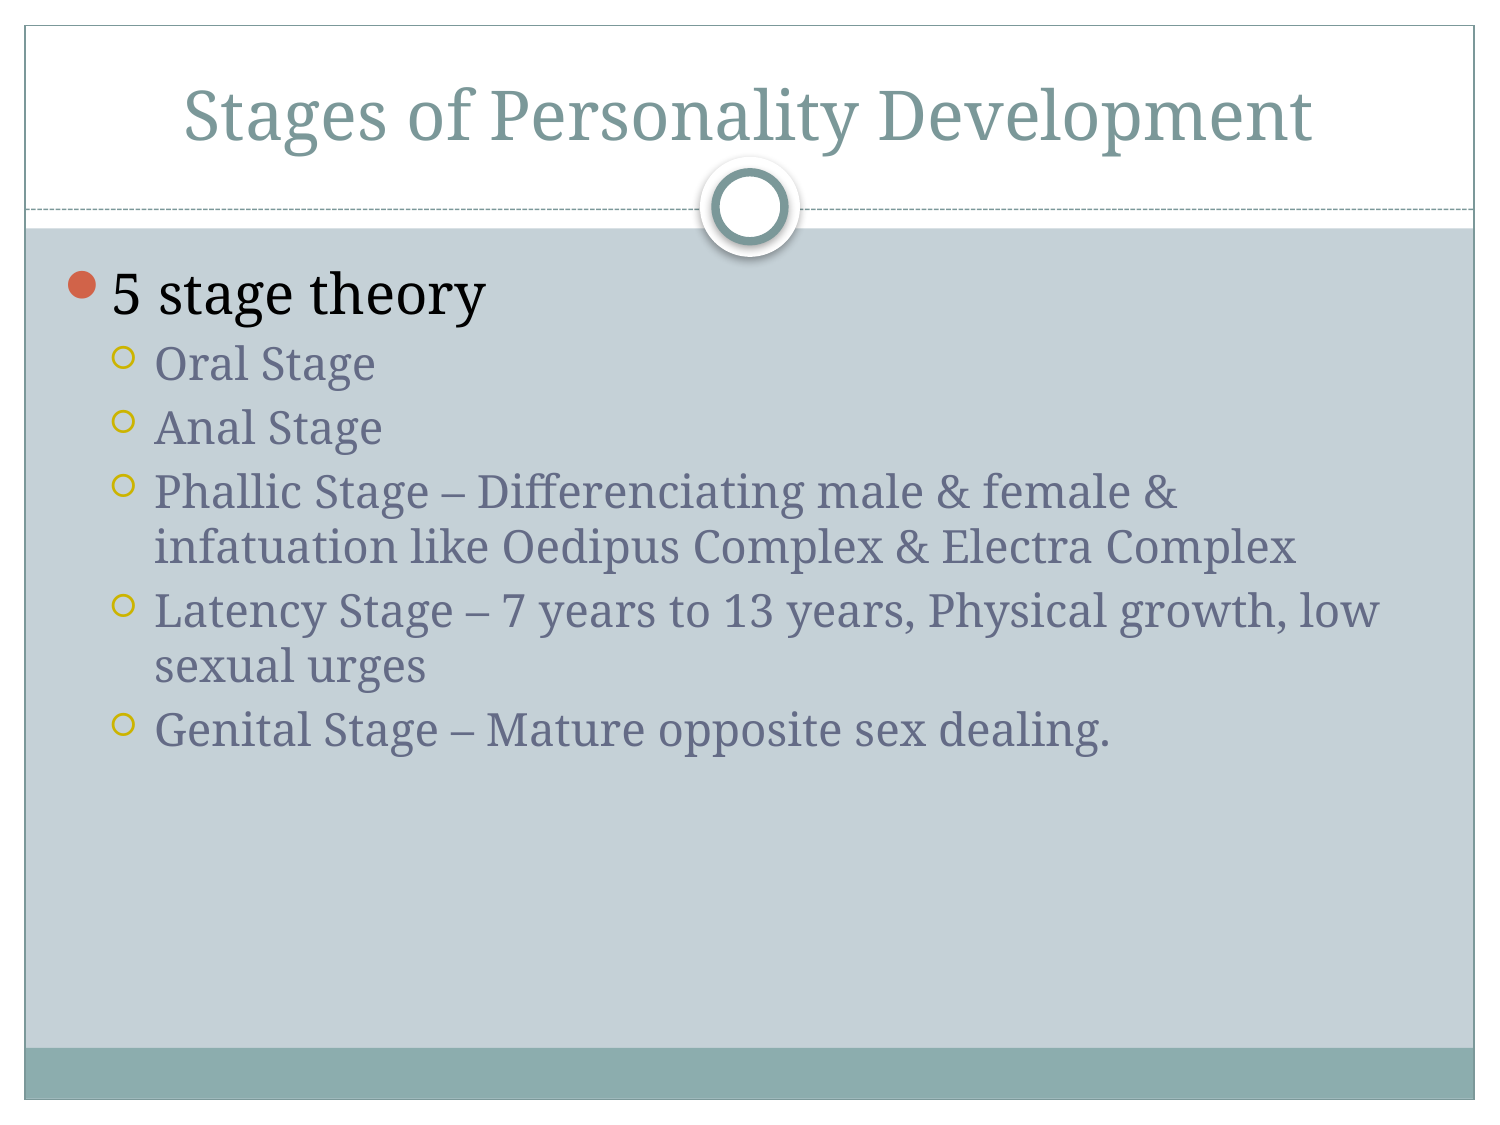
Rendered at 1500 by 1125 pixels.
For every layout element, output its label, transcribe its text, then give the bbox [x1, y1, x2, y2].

title Stages of Personality Development [49, 37, 1450, 162]
list 5 stage theory Oral Stage Anal Stage Phallic Stage – Differenciating male & female & infatuation like Oedipus Complex & Electra Complex Latency Stage – 7 years to 13 years, Physical growth, low sexual urges Genital Stage – Mature opposite sex dealing. [49, 250, 1445, 1001]
